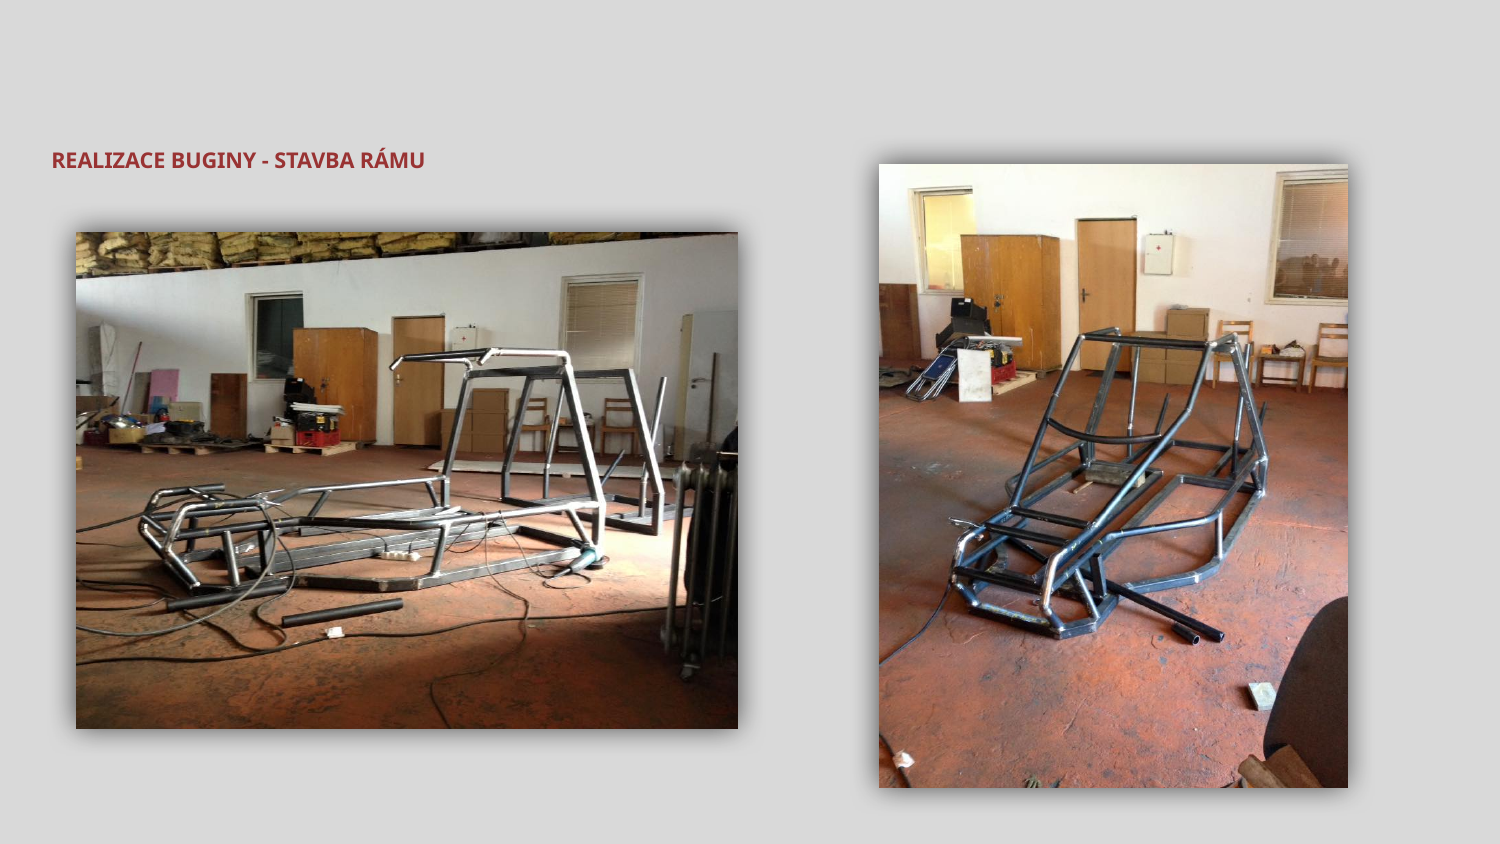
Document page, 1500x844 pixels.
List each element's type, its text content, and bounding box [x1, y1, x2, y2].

title Realizace buginy - stavba rámu [36, 138, 1277, 233]
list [76, 232, 739, 729]
picture [879, 164, 1348, 789]
